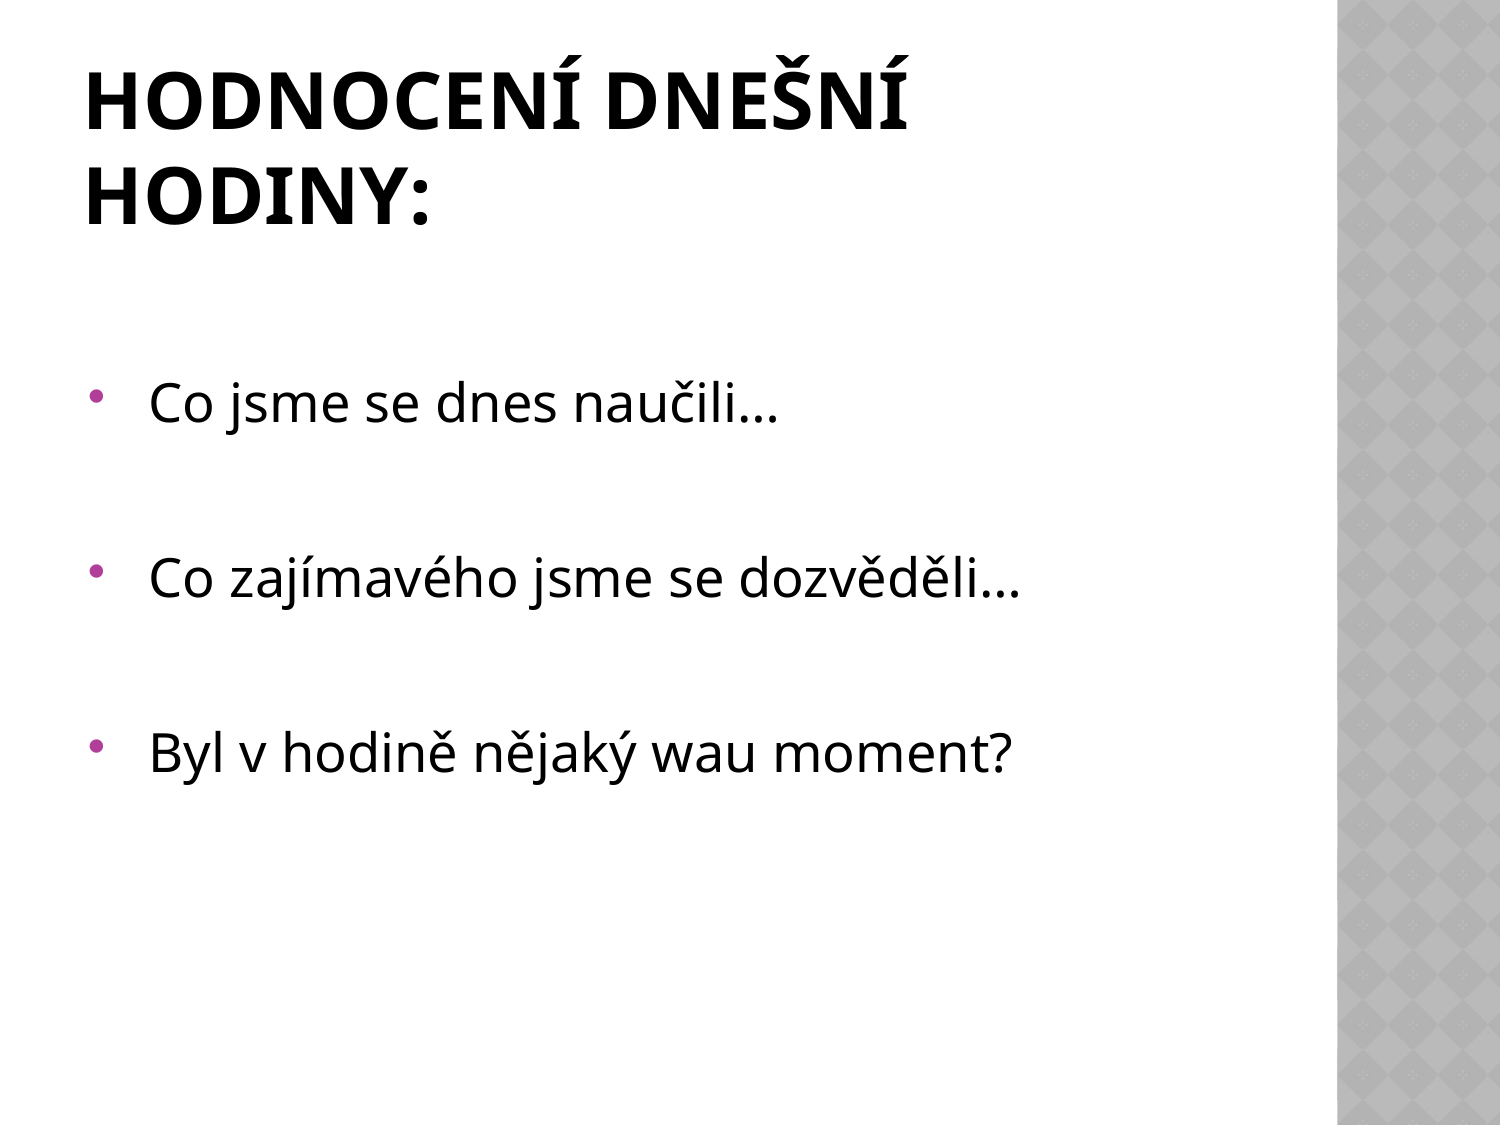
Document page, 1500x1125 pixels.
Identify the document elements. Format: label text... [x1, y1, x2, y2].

title Hodnocení dnešní hodiny: [75, 52, 1263, 240]
list Co jsme se dnes naučili… Co zajímavého jsme se dozvěděli… Byl v hodině nějaký wau moment? [75, 264, 1263, 1059]
